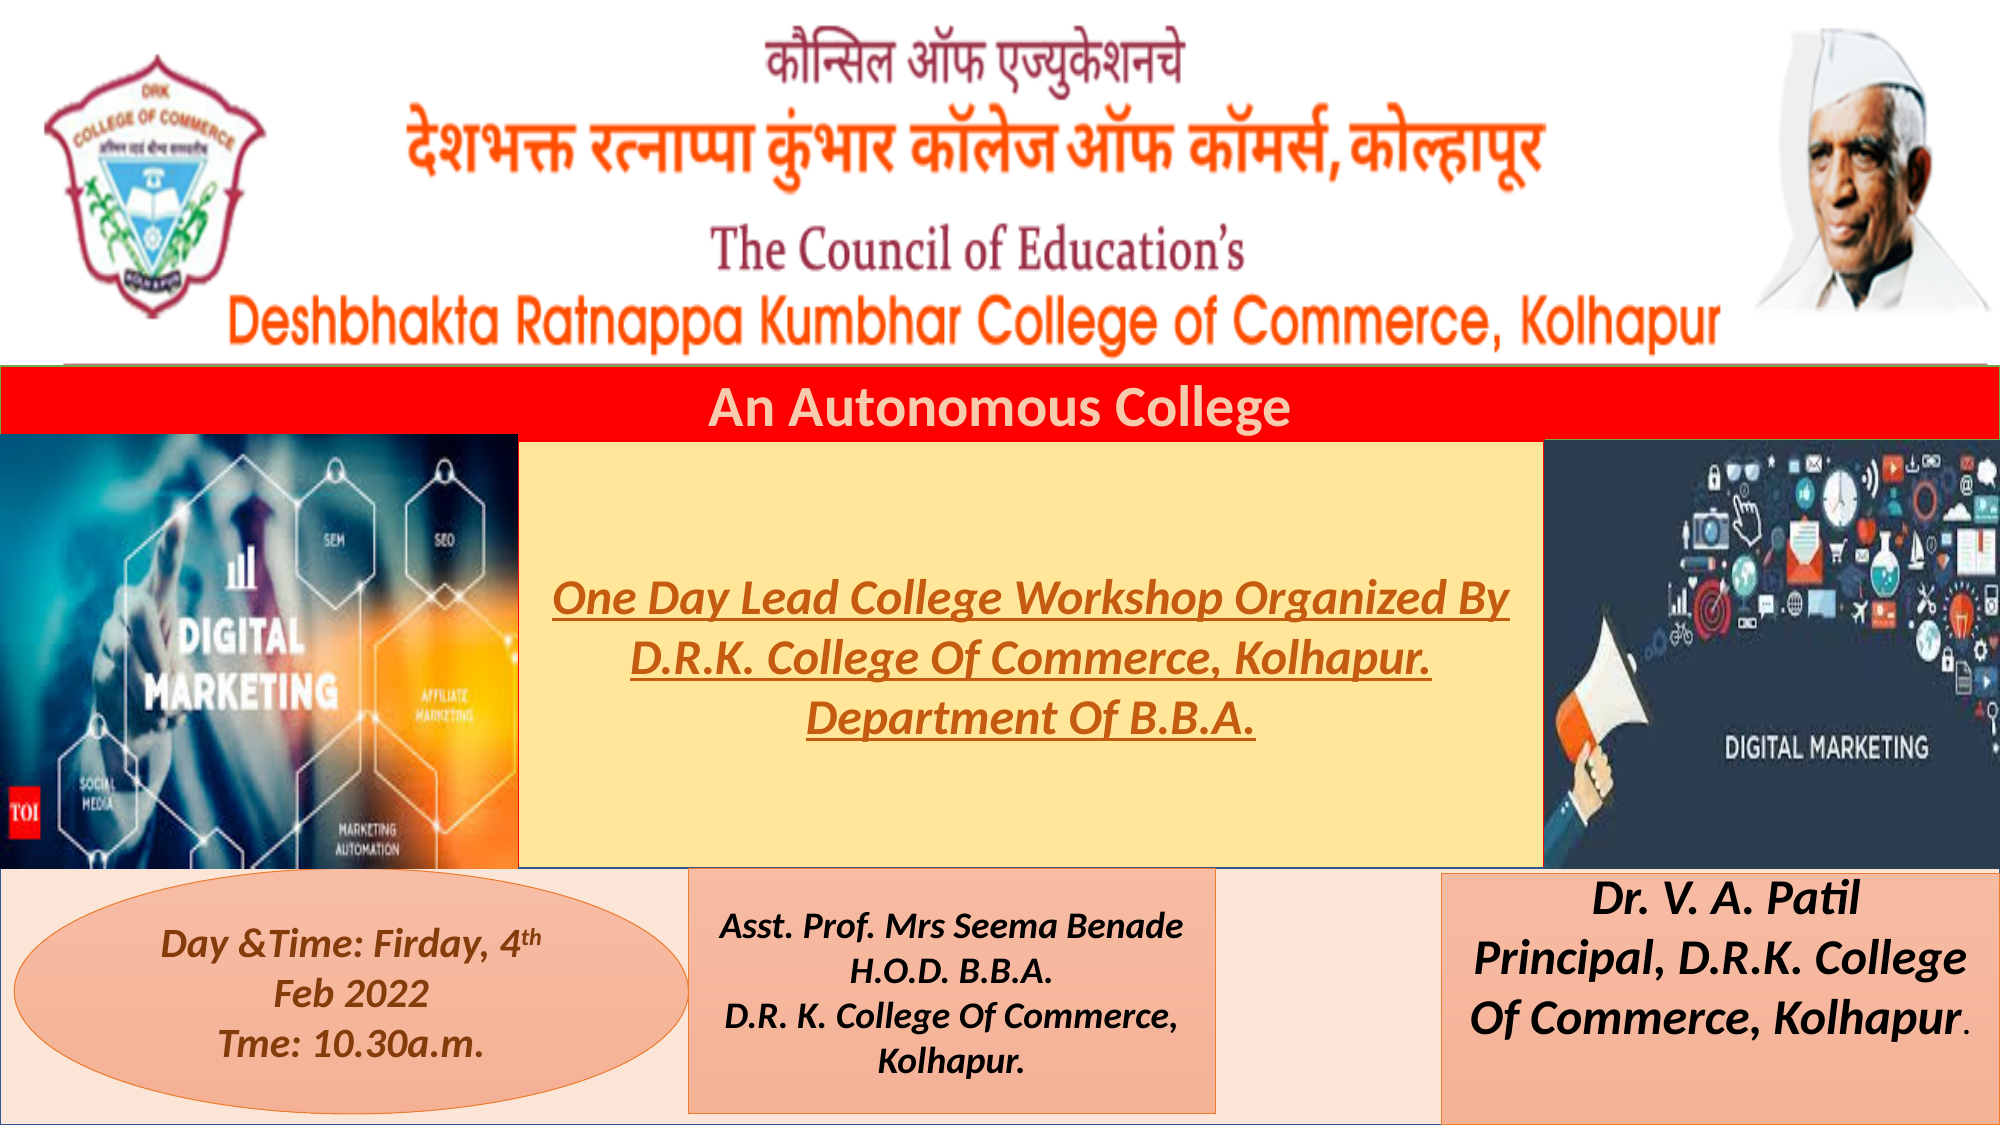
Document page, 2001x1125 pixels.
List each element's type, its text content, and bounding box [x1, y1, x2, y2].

text_box Day &Time: Firday, 4th Feb 2022 Tme: 10.30a.m. [13, 869, 688, 1115]
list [36, 10, 2000, 367]
picture [1544, 440, 2000, 869]
text_box Asst. Prof. Mrs Seema Benade H.O.D. B.B.A. D.R. K. College Of Commerce, Kolhapur. [688, 868, 1216, 1114]
text_box An Autonomous College [0, 365, 2000, 440]
text_box Dr. V. A. Patil Principal, D.R.K. College Of Commerce, Kolhapur. [1441, 873, 2000, 1125]
picture [298, 434, 332, 439]
text_box One Day Lead College Workshop Organized By D.R.K. College Of Commerce, Kolhapur. Department Of B.B.A. [518, 439, 1545, 867]
picture [0, 434, 518, 869]
text_box [0, 867, 2000, 1125]
